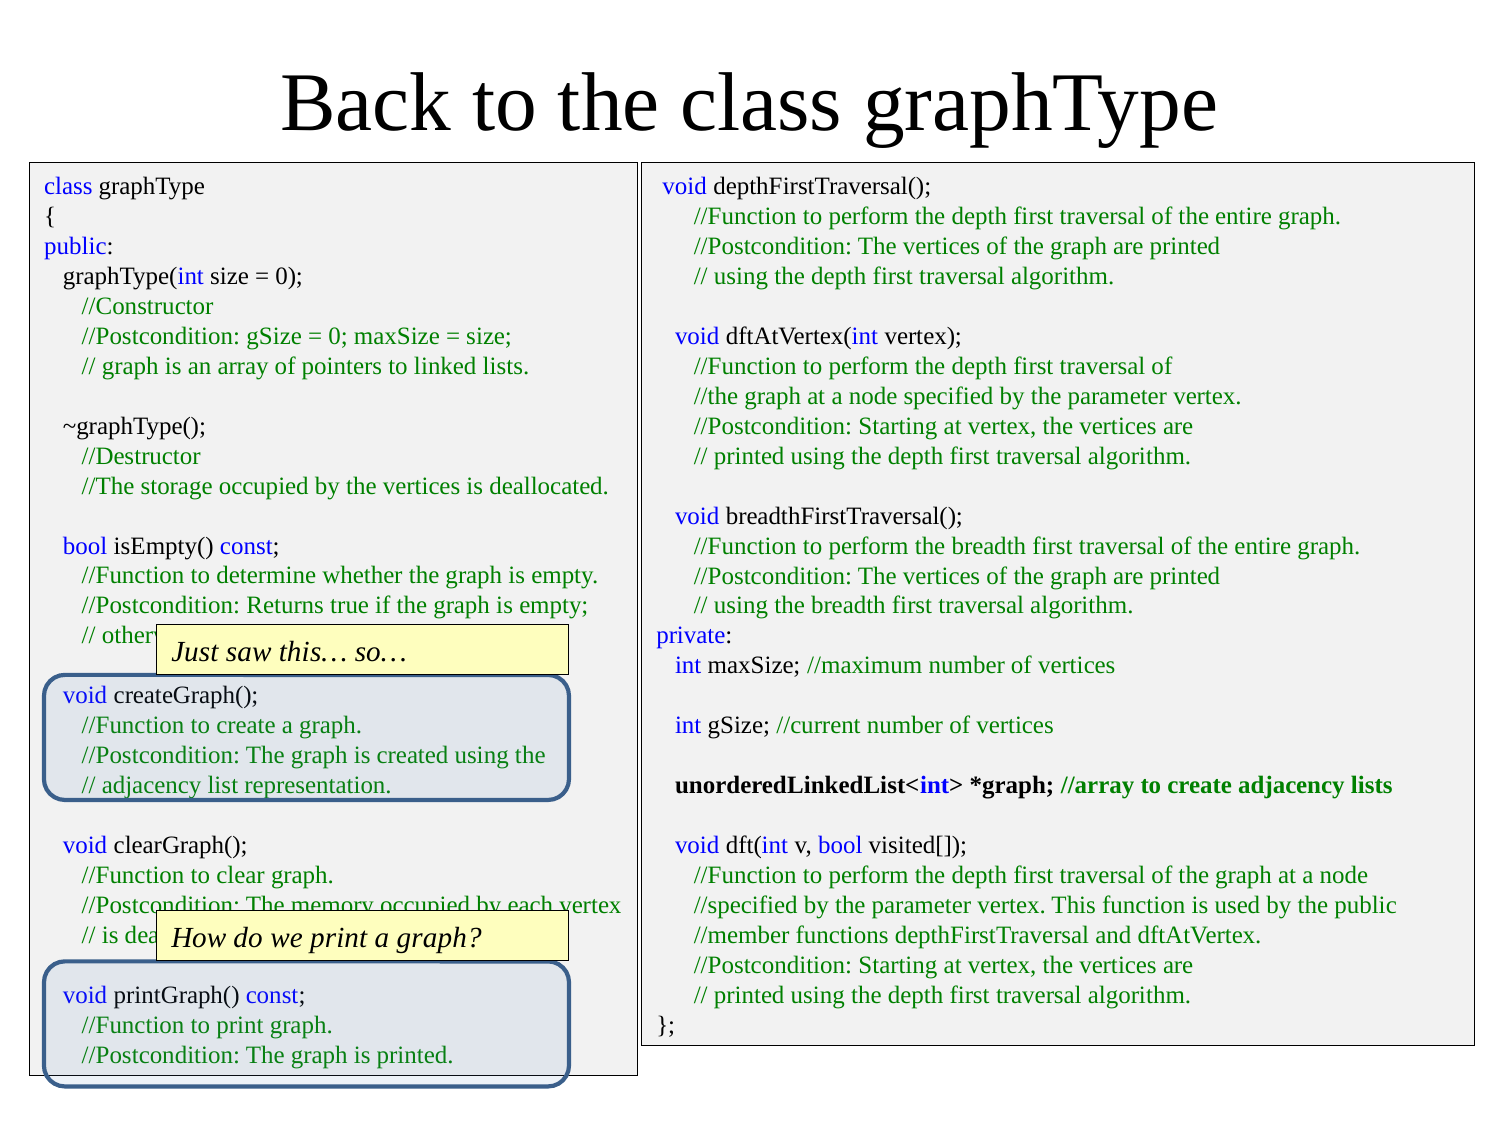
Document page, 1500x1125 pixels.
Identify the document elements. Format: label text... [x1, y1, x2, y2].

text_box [43, 624, 570, 801]
title Back to the class graphType [75, 45, 1425, 150]
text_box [43, 910, 570, 1087]
text_box class graphType { public: graphType(int size = 0); //Constructor //Postcondition: gSize = 0; maxSize = size; // graph is an array of pointers to linked lists. ~graphType(); //Destructor //The storage occupied by the vertices is deallocated. bool isEmpty() const; //Function to determine whether the graph is empty. //Postcondition: Returns true if the graph is empty; // otherwise, returns false. void createGraph(); //Function to create a graph. //Postcondition: The graph is created using the // adjacency list representation. void clearGraph(); //Function to clear graph. //Postcondition: The memory occupied by each vertex // is deallocated. void printGraph() const; //Function to print graph. //Postcondition: The graph is printed. [29, 162, 638, 1076]
text_box void depthFirstTraversal(); //Function to perform the depth first traversal of the entire graph. //Postcondition: The vertices of the graph are printed // using the depth first traversal algorithm. void dftAtVertex(int vertex); //Function to perform the depth first traversal of //the graph at a node specified by the parameter vertex. //Postcondition: Starting at vertex, the vertices are // printed using the depth first traversal algorithm. void breadthFirstTraversal(); //Function to perform the breadth first traversal of the entire graph. //Postcondition: The vertices of the graph are printed // using the breadth first traversal algorithm. private: int maxSize; //maximum number of vertices int gSize; //current number of vertices unorderedLinkedList<int> *graph; //array to create adjacency lists void dft(int v, bool visited[]); //Function to perform the depth first traversal of the graph at a node //specified by the parameter vertex. This function is used by the public //member functions depthFirstTraversal and dftAtVertex. //Postcondition: Starting at vertex, the vertices are // printed using the depth first traversal algorithm. }; [641, 162, 1475, 1046]
